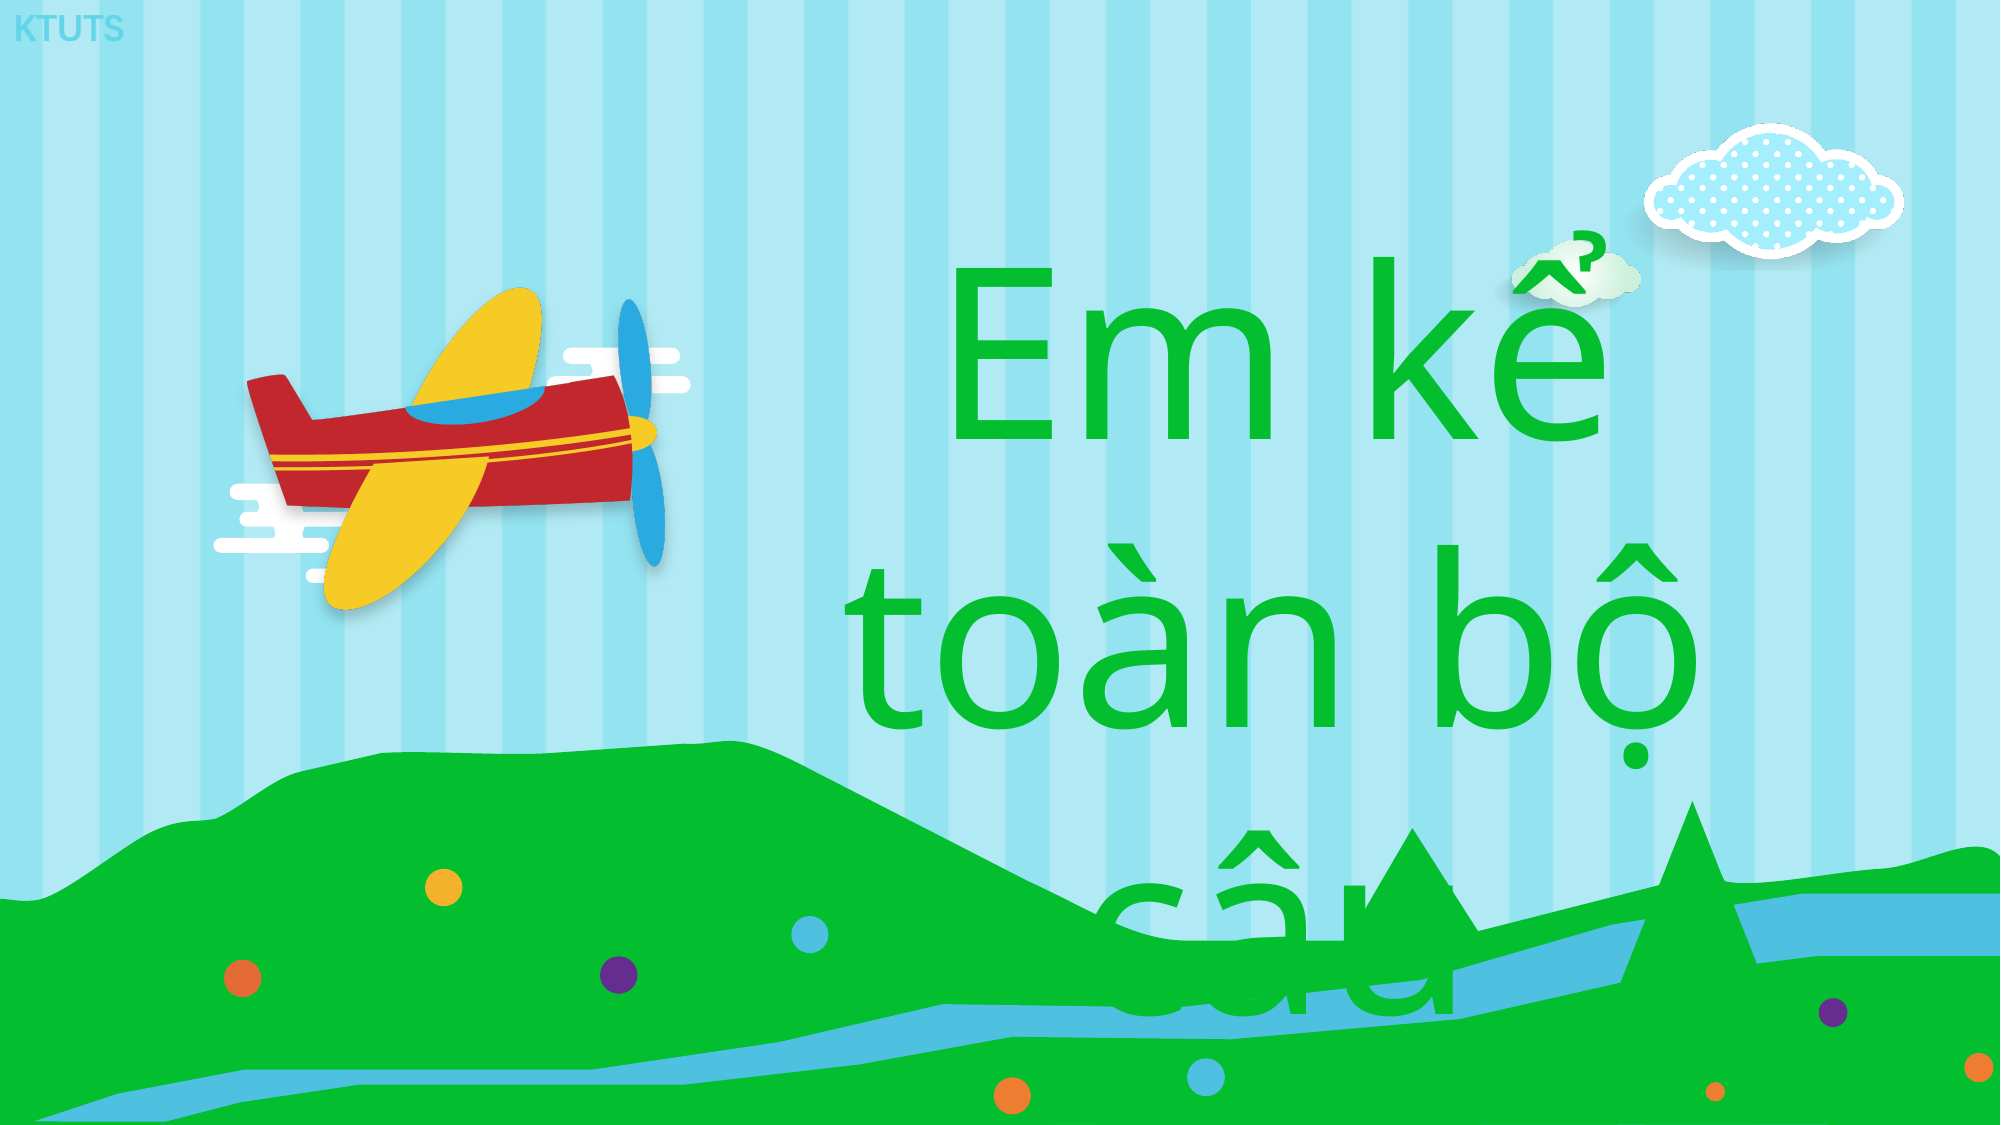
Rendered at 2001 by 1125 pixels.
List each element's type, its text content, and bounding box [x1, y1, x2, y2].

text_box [0, 740, 2000, 1125]
picture [0, 0, 2001, 1125]
text_box Em kể toàn bộ câu chuyện [637, 192, 1913, 740]
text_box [162, 258, 725, 632]
